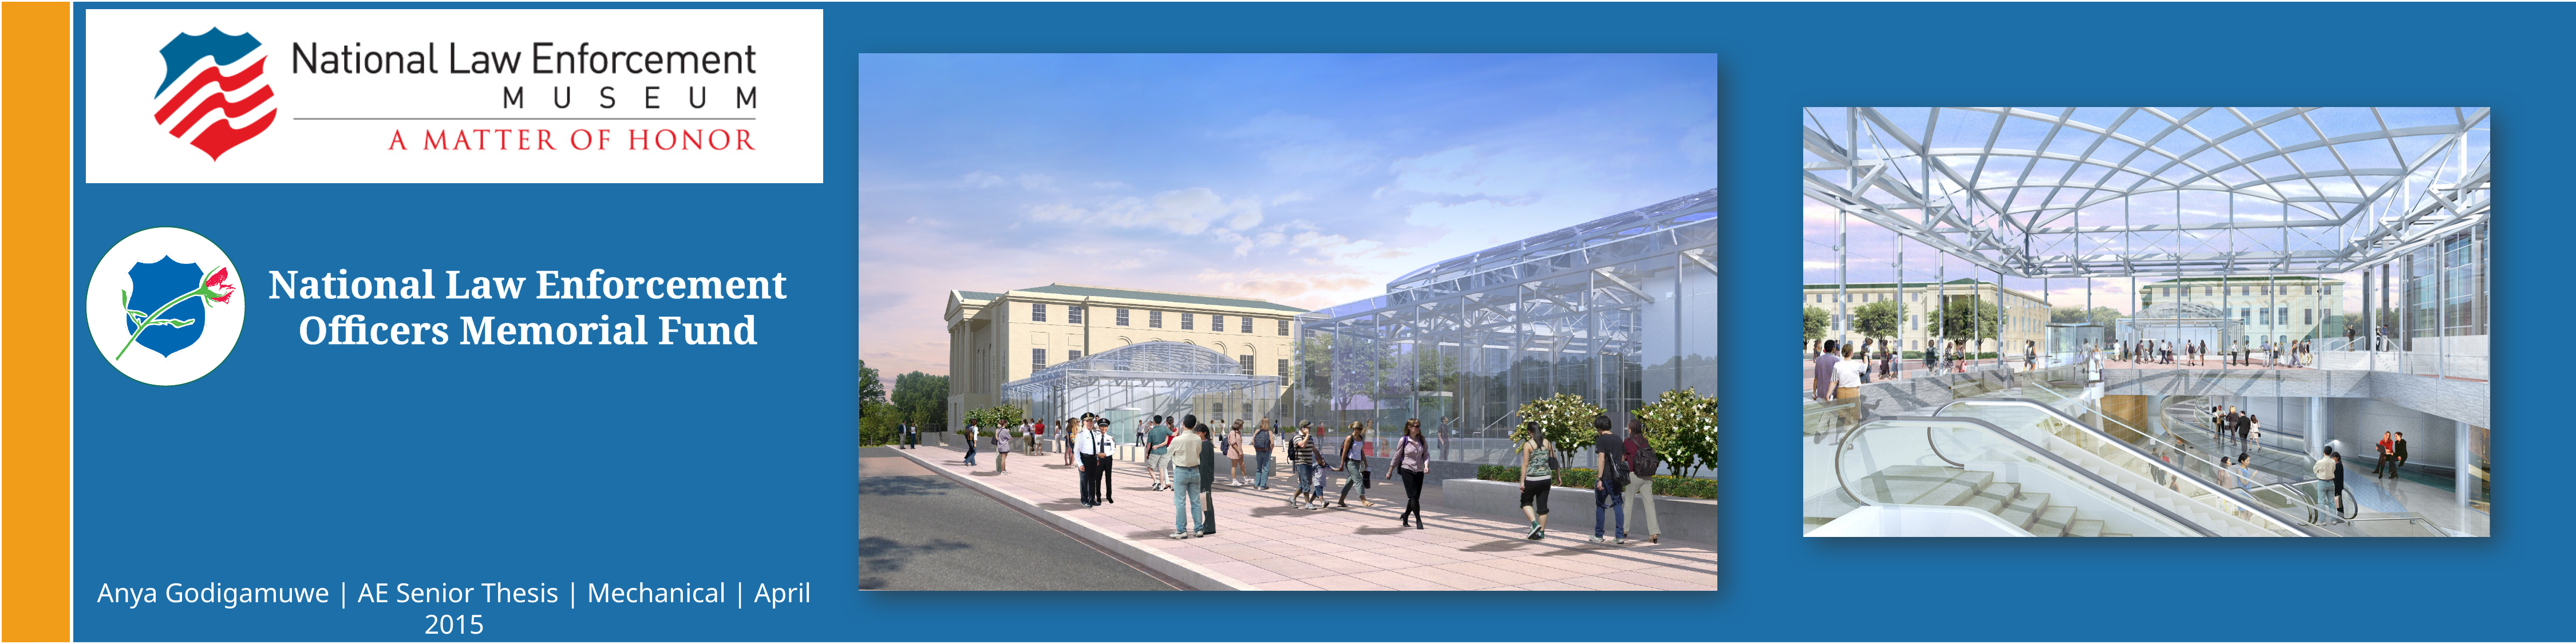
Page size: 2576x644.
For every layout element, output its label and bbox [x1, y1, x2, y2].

text_box [0, 0, 2576, 644]
picture [85, 9, 823, 183]
